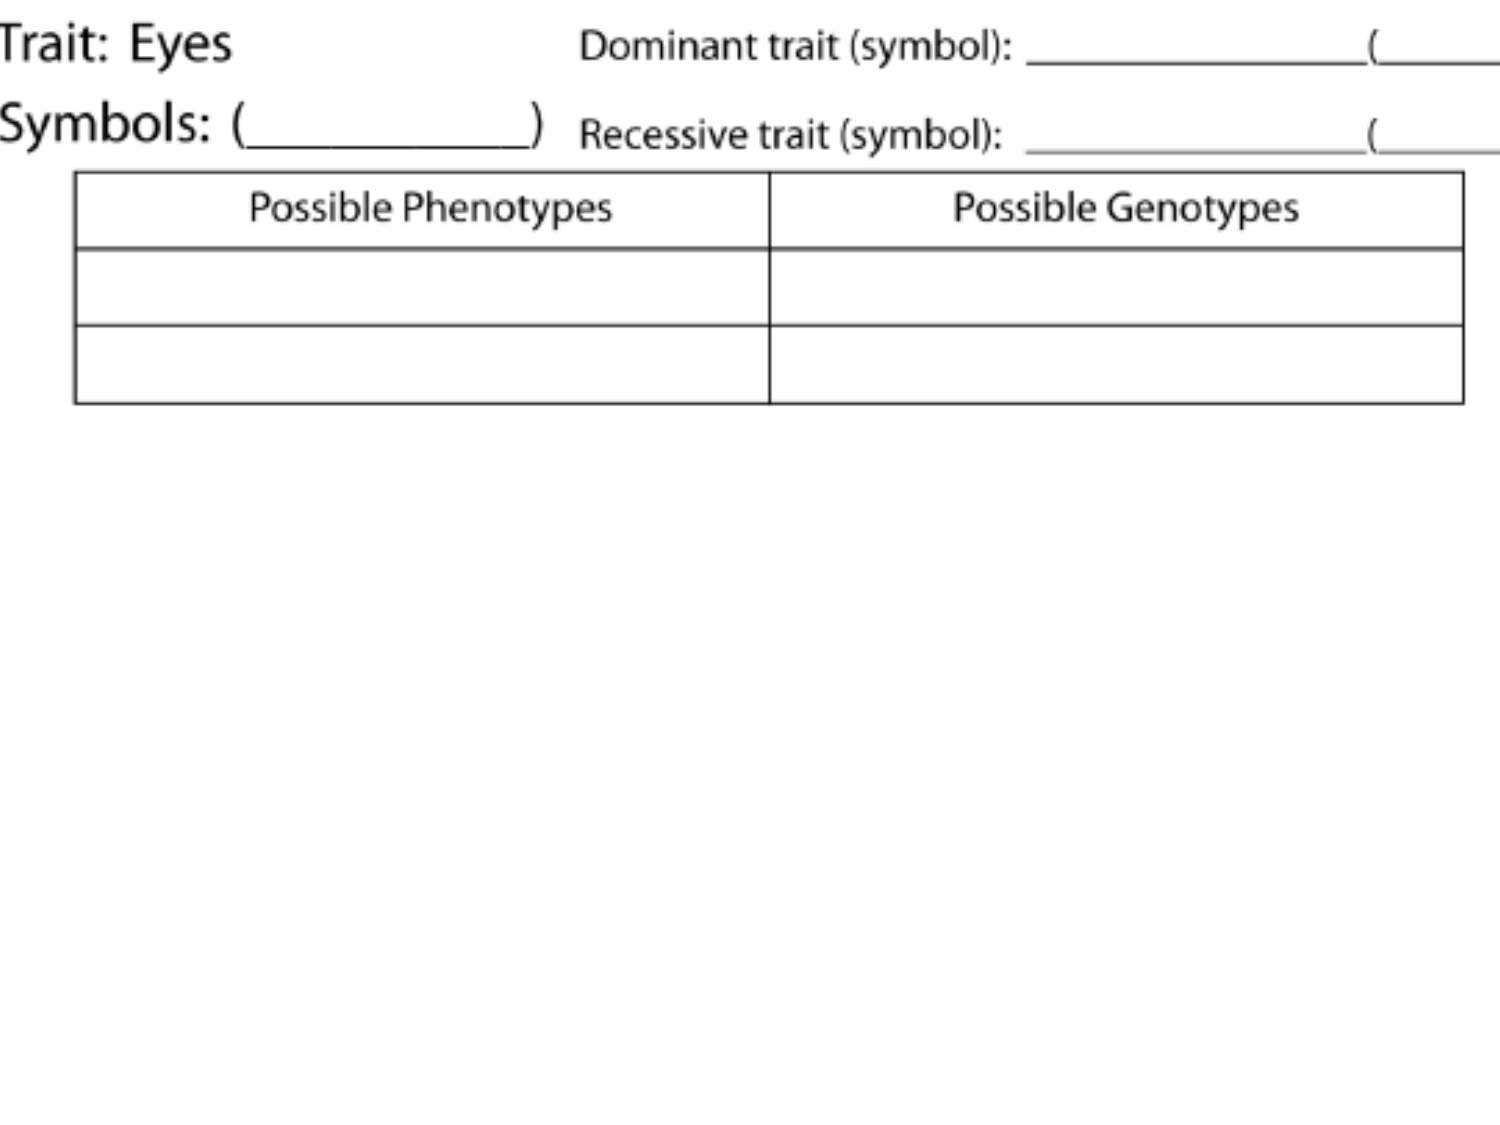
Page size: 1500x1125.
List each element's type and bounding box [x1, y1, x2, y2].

picture [0, 5, 1500, 420]
